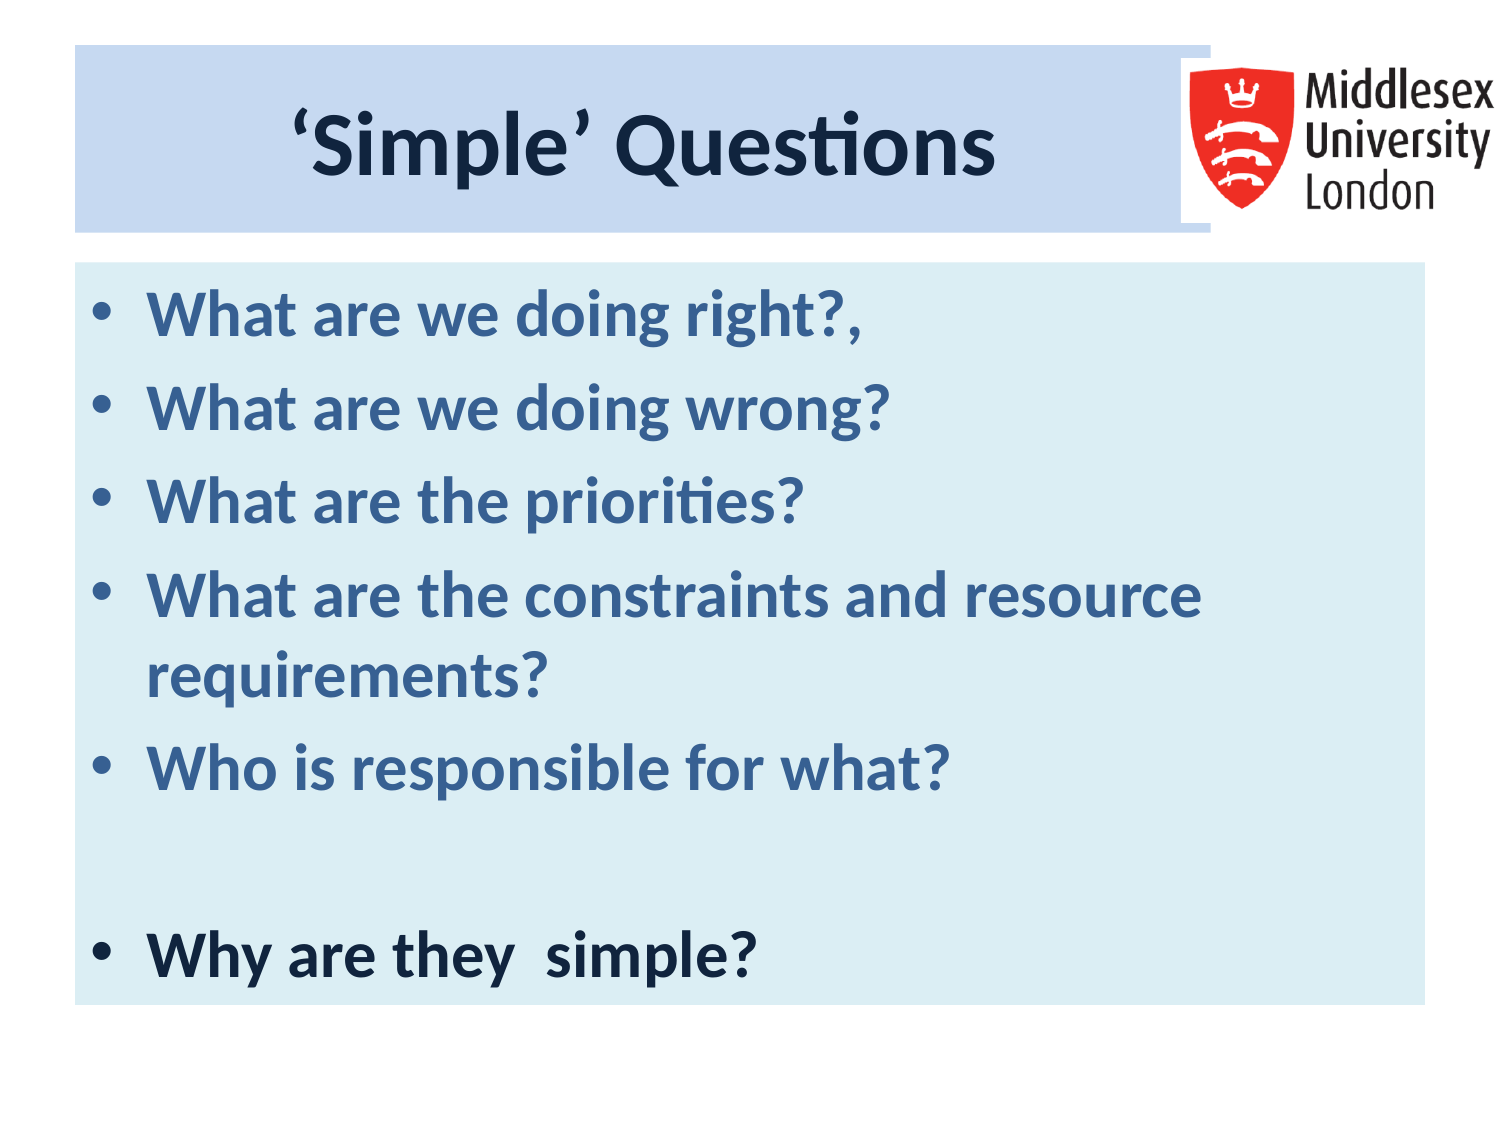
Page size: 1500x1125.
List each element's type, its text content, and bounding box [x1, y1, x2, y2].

picture [1180, 58, 1500, 223]
title ‘Simple’ Questions [75, 45, 1211, 233]
list What are we doing right?, What are we doing wrong? What are the priorities? What are the constraints and resource requirements? Who is responsible for what? Why are they simple? [75, 262, 1425, 1005]
